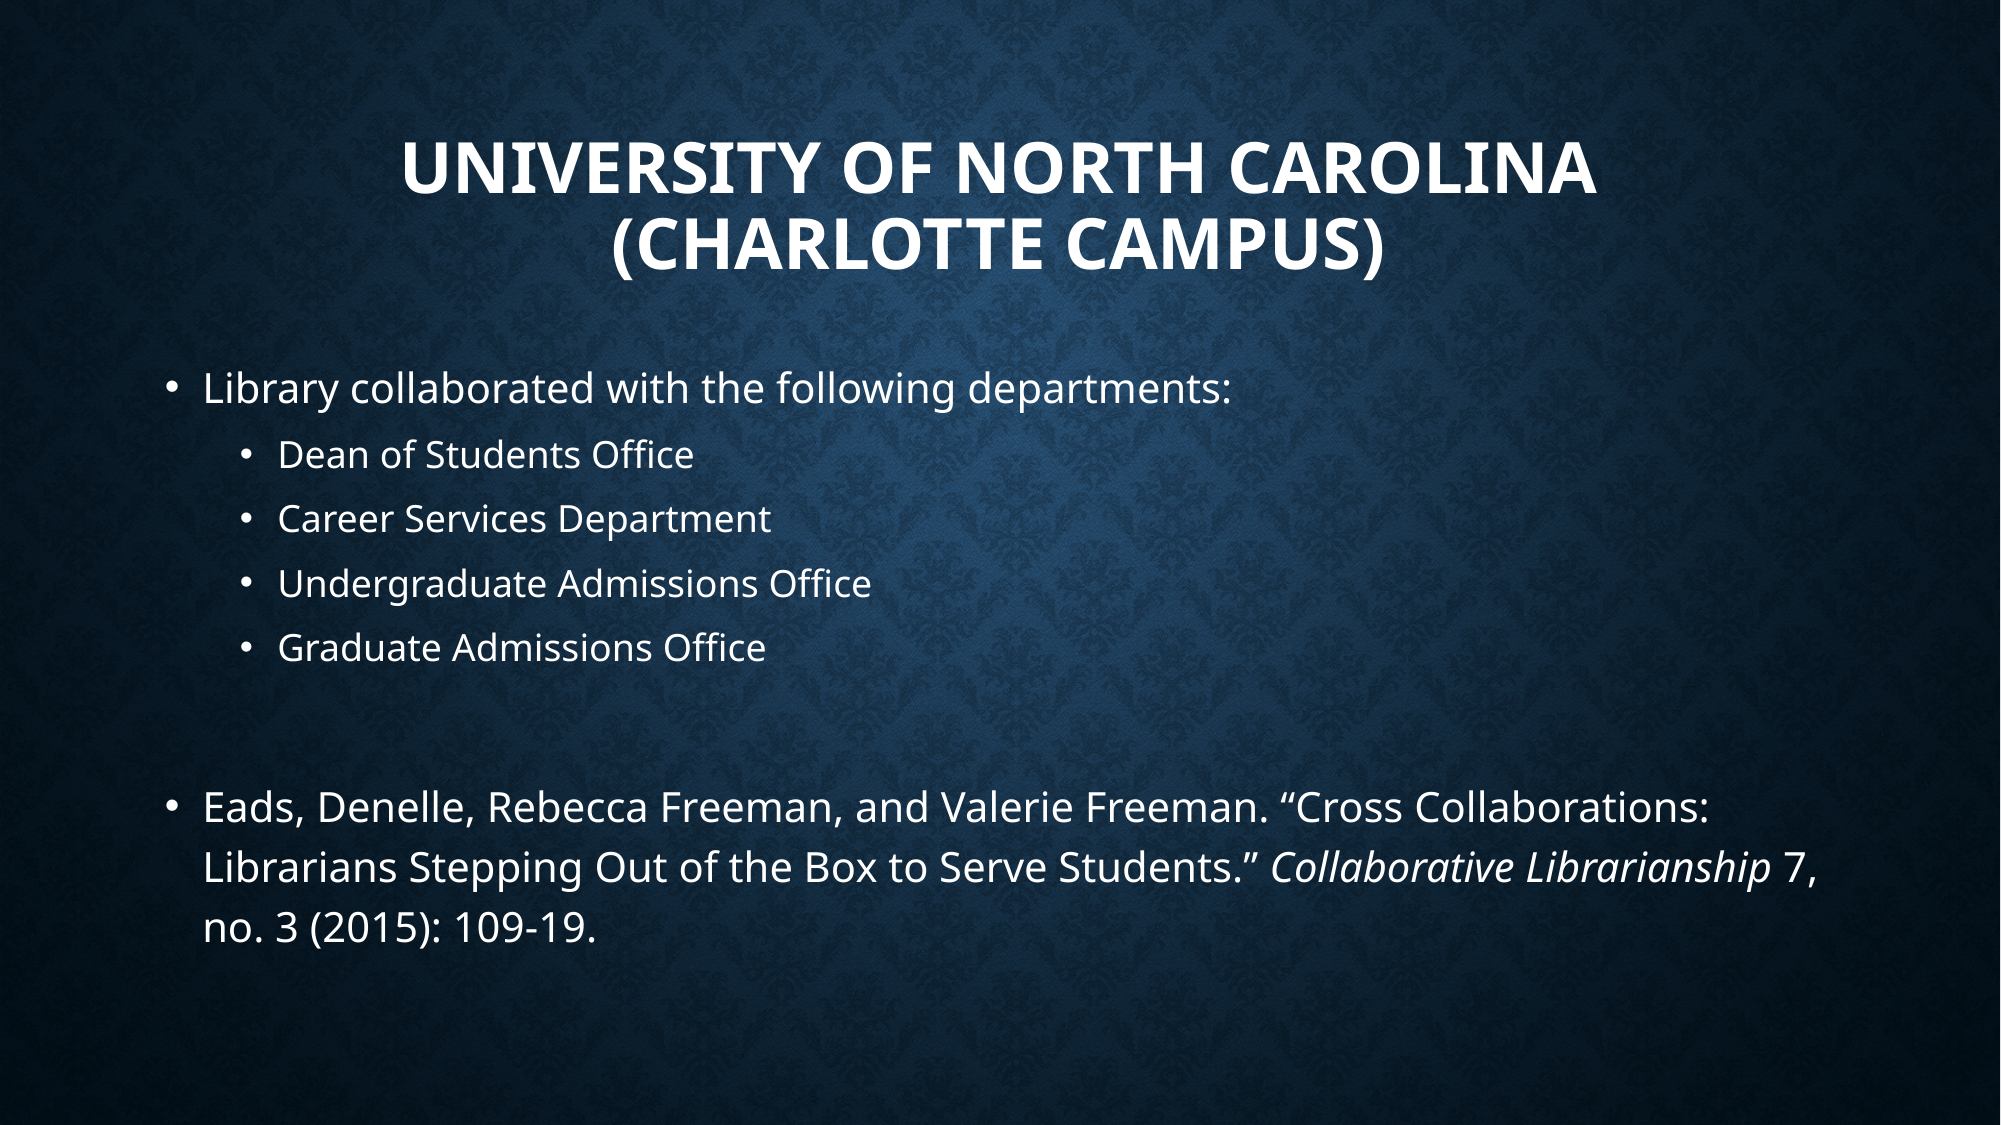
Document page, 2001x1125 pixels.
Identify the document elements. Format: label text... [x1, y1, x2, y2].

title University of North Carolina (Charlotte campus) [149, 99, 1849, 318]
list Library collaborated with the following departments: Dean of Students Office Career Services Department Undergraduate Admissions Office Graduate Admissions Office Eads, Denelle, Rebecca Freeman, and Valerie Freeman. “Cross Collaborations: Librarians Stepping Out of the Box to Serve Students.” Collaborative Librarianship 7, no. 3 (2015): 109-19. [149, 343, 1849, 987]
